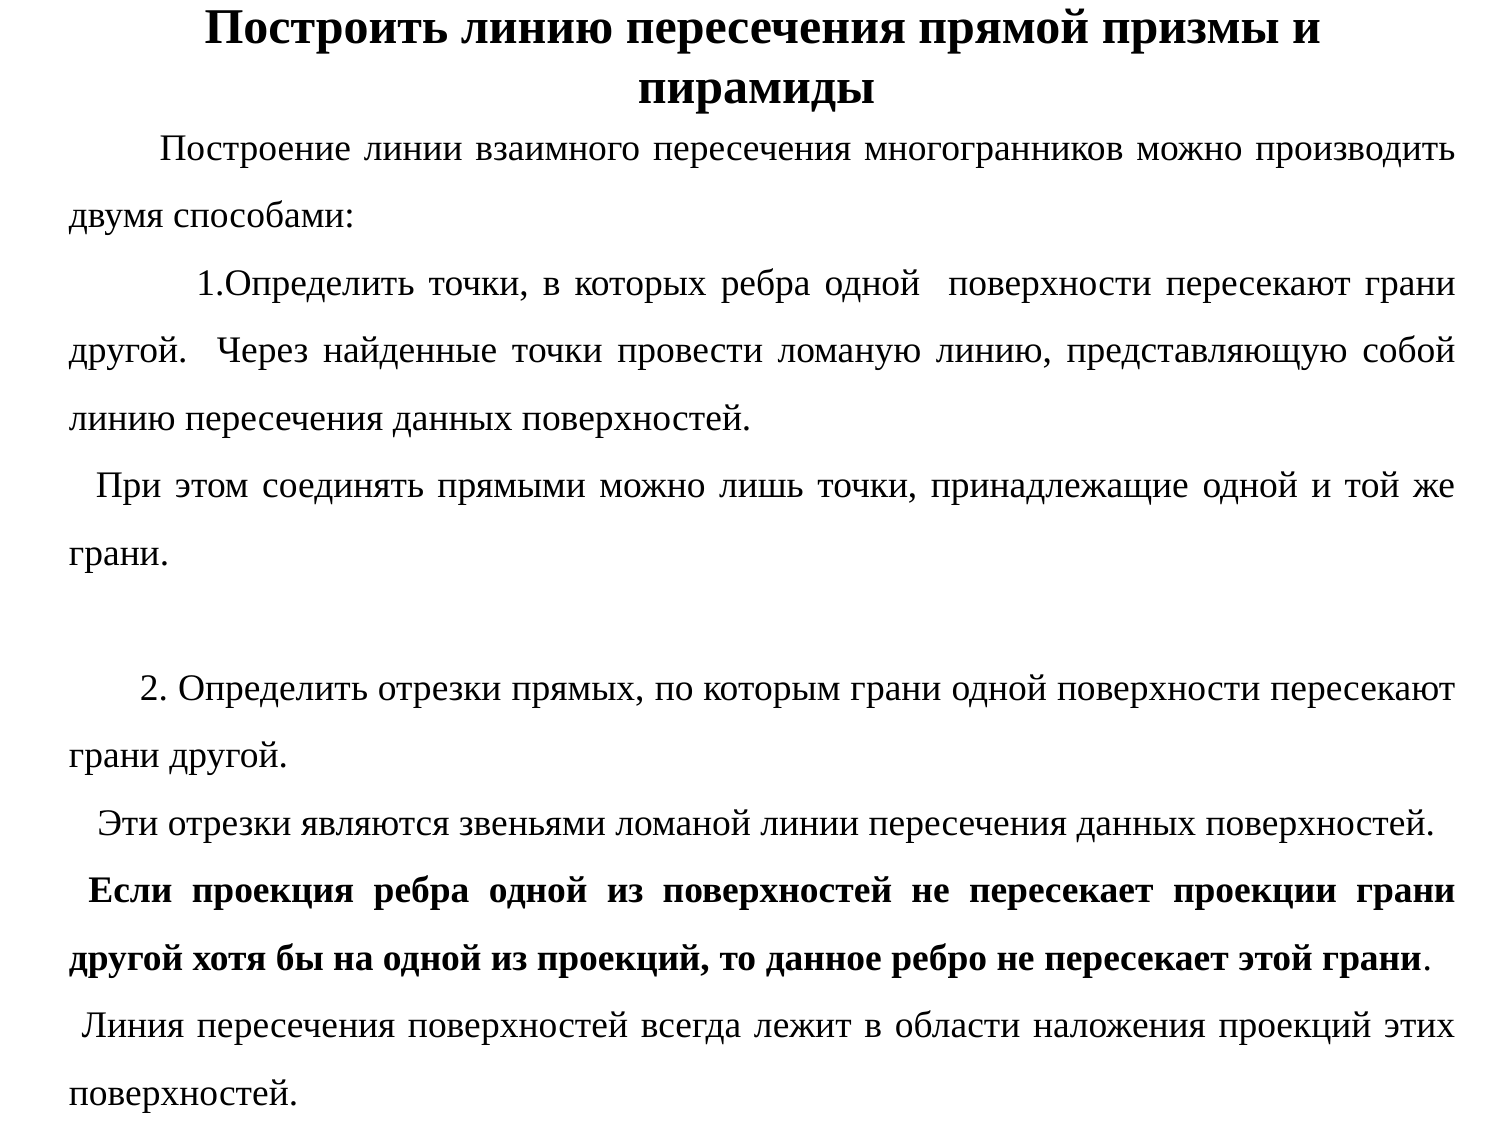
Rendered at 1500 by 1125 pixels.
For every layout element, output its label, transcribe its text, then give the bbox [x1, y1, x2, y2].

text_box Построение линии взаимного пересечения многогранников можно производить двумя способами: 1.Определить точки, в которых ребра одной поверхности пересекают грани другой. Через найденные точки провести ломаную линию, представляющую собой линию пересечения данных поверхностей. При этом соединять прямыми можно лишь точки, принадлежащие одной и той же грани. 2. Определить отрезки прямых, по которым грани одной поверхности пересекают грани другой. Эти отрезки являются звеньями ломаной линии пересечения данных поверхностей. Если проекция ребра одной из поверхностей не пересекает проекции грани другой хотя бы на одной из проекций, то данное ребро не пересекает этой грани. Линия пересечения поверхностей всегда лежит в области наложения проекций этих поверхностей. [54, 93, 1472, 1125]
title Построить линию пересечения прямой призмы и пирамиды [88, 0, 1438, 93]
